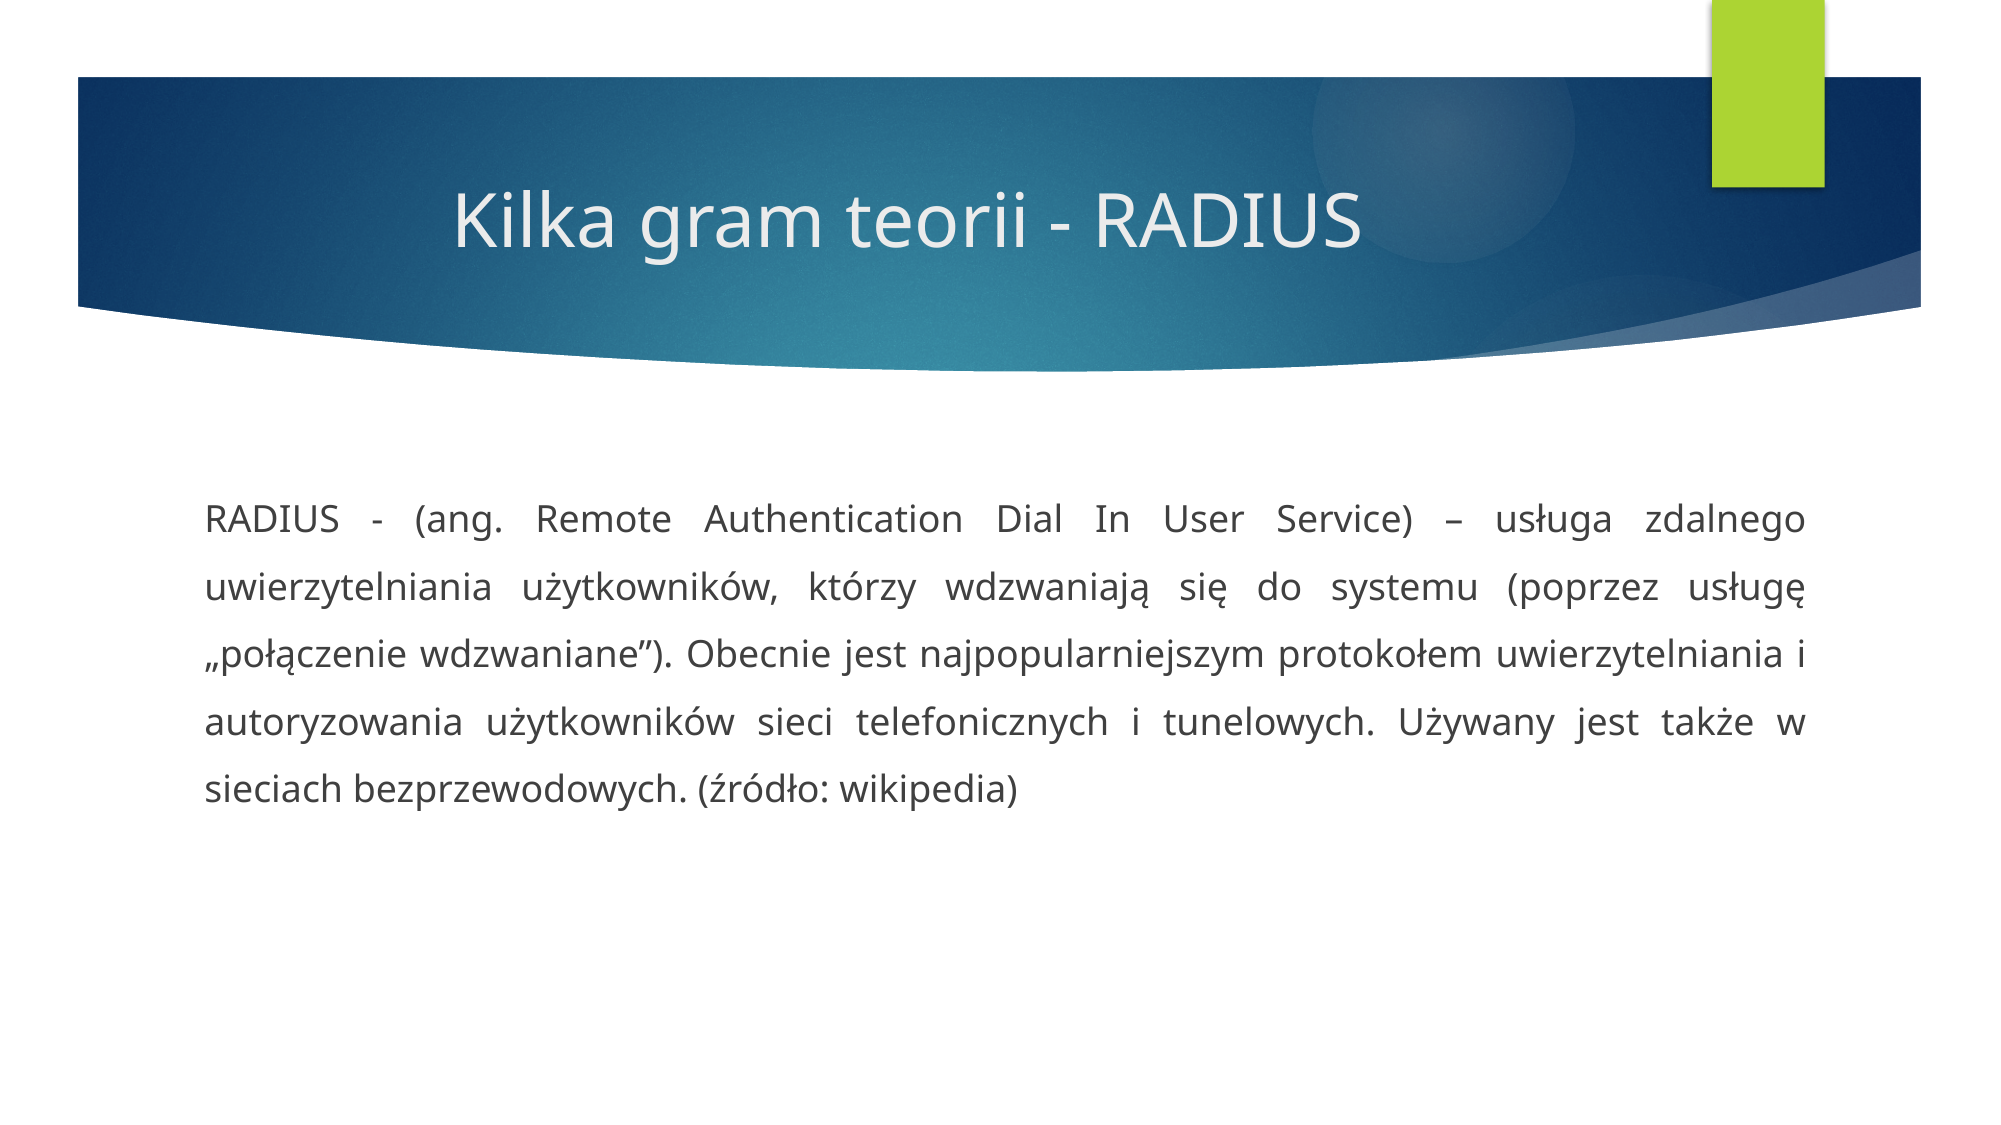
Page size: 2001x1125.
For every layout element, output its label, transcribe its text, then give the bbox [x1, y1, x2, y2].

title Kilka gram teorii - RADIUS [189, 159, 1627, 276]
list RADIUS - (ang. Remote Authentication Dial In User Service) – usługa zdalnego uwierzytelniania użytkowników, którzy wdzwaniają się do systemu (poprzez usługę „połączenie wdzwaniane”). Obecnie jest najpopularniejszym protokołem uwierzytelniania i autoryzowania użytkowników sieci telefonicznych i tunelowych. Używany jest także w sieciach bezprzewodowych. (źródło: wikipedia) [189, 465, 1824, 1090]
